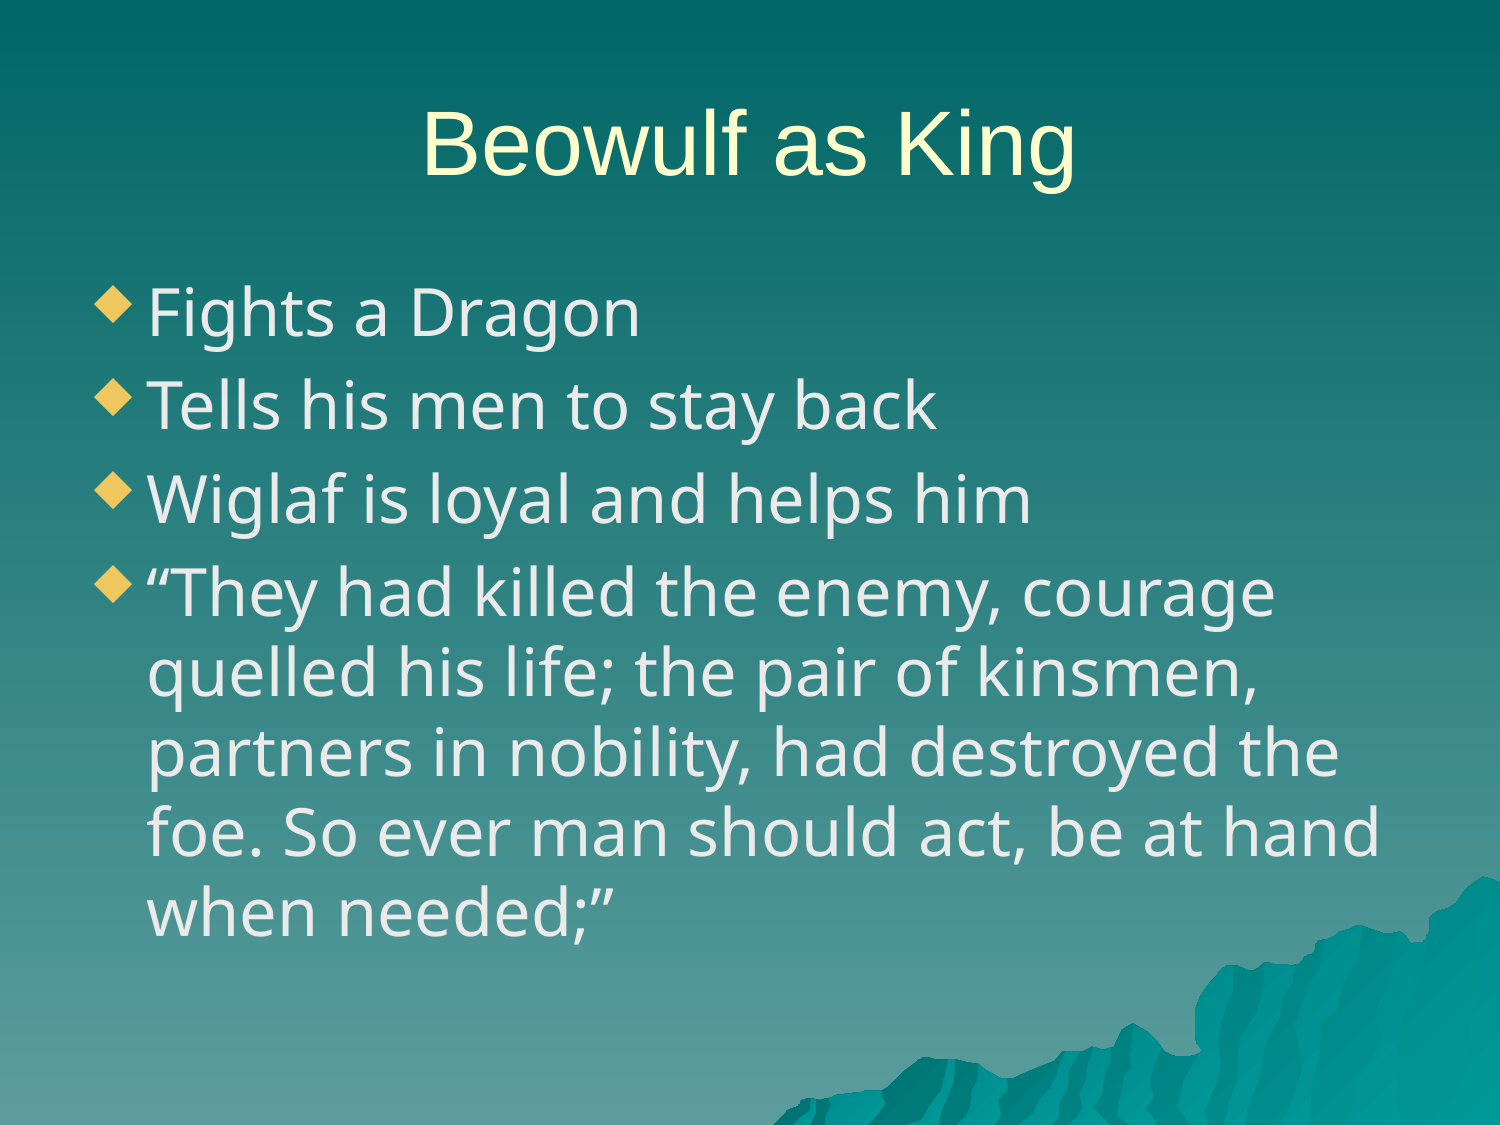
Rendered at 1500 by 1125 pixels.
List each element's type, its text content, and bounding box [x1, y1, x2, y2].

title Beowulf as King [74, 45, 1426, 233]
list Fights a Dragon Tells his men to stay back Wiglaf is loyal and helps him “They had killed the enemy, courage quelled his life; the pair of kinsmen, partners in nobility, had destroyed the foe. So ever man should act, be at hand when needed;” [74, 262, 1463, 1063]
